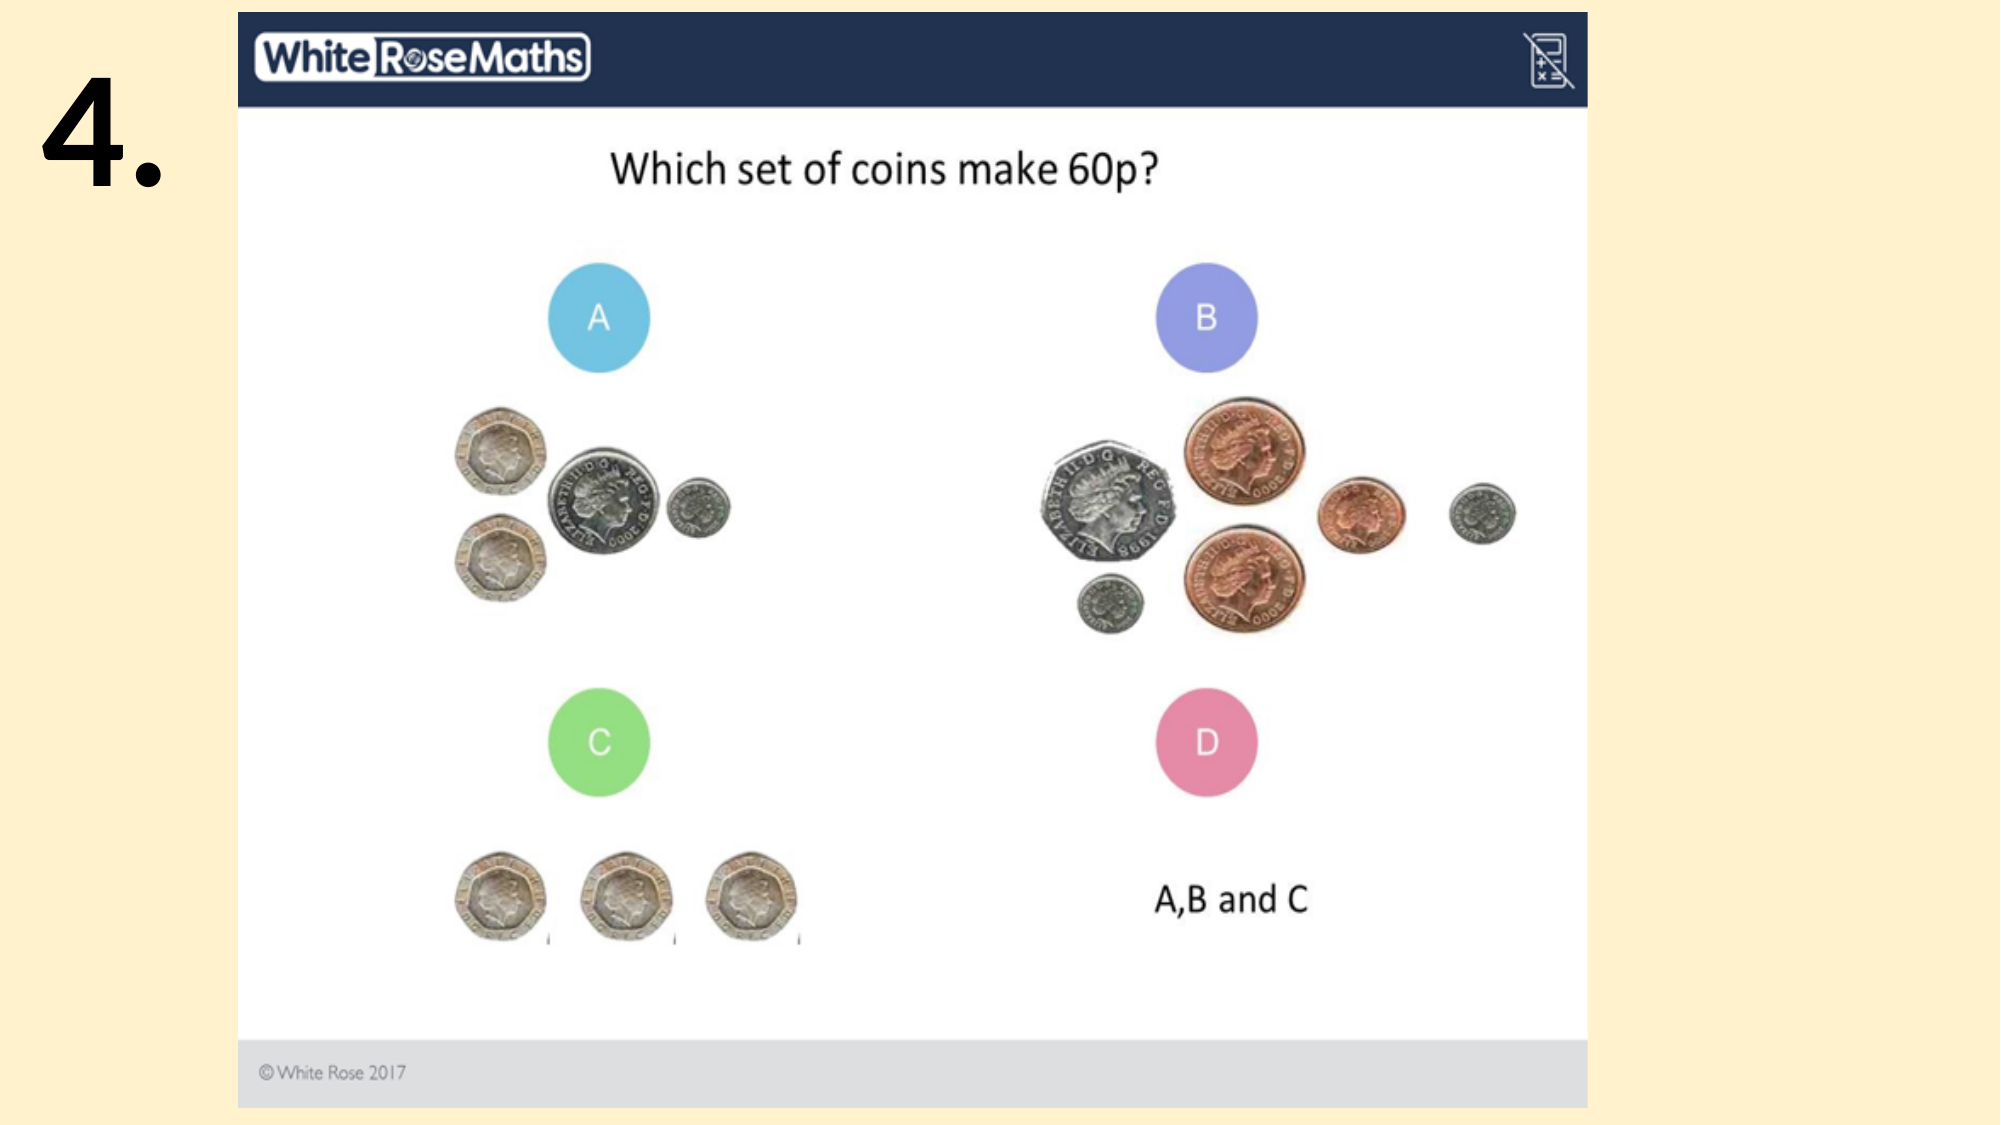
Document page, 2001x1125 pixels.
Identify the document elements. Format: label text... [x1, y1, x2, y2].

text_box 4. [26, 12, 188, 228]
picture [238, 12, 1588, 1108]
